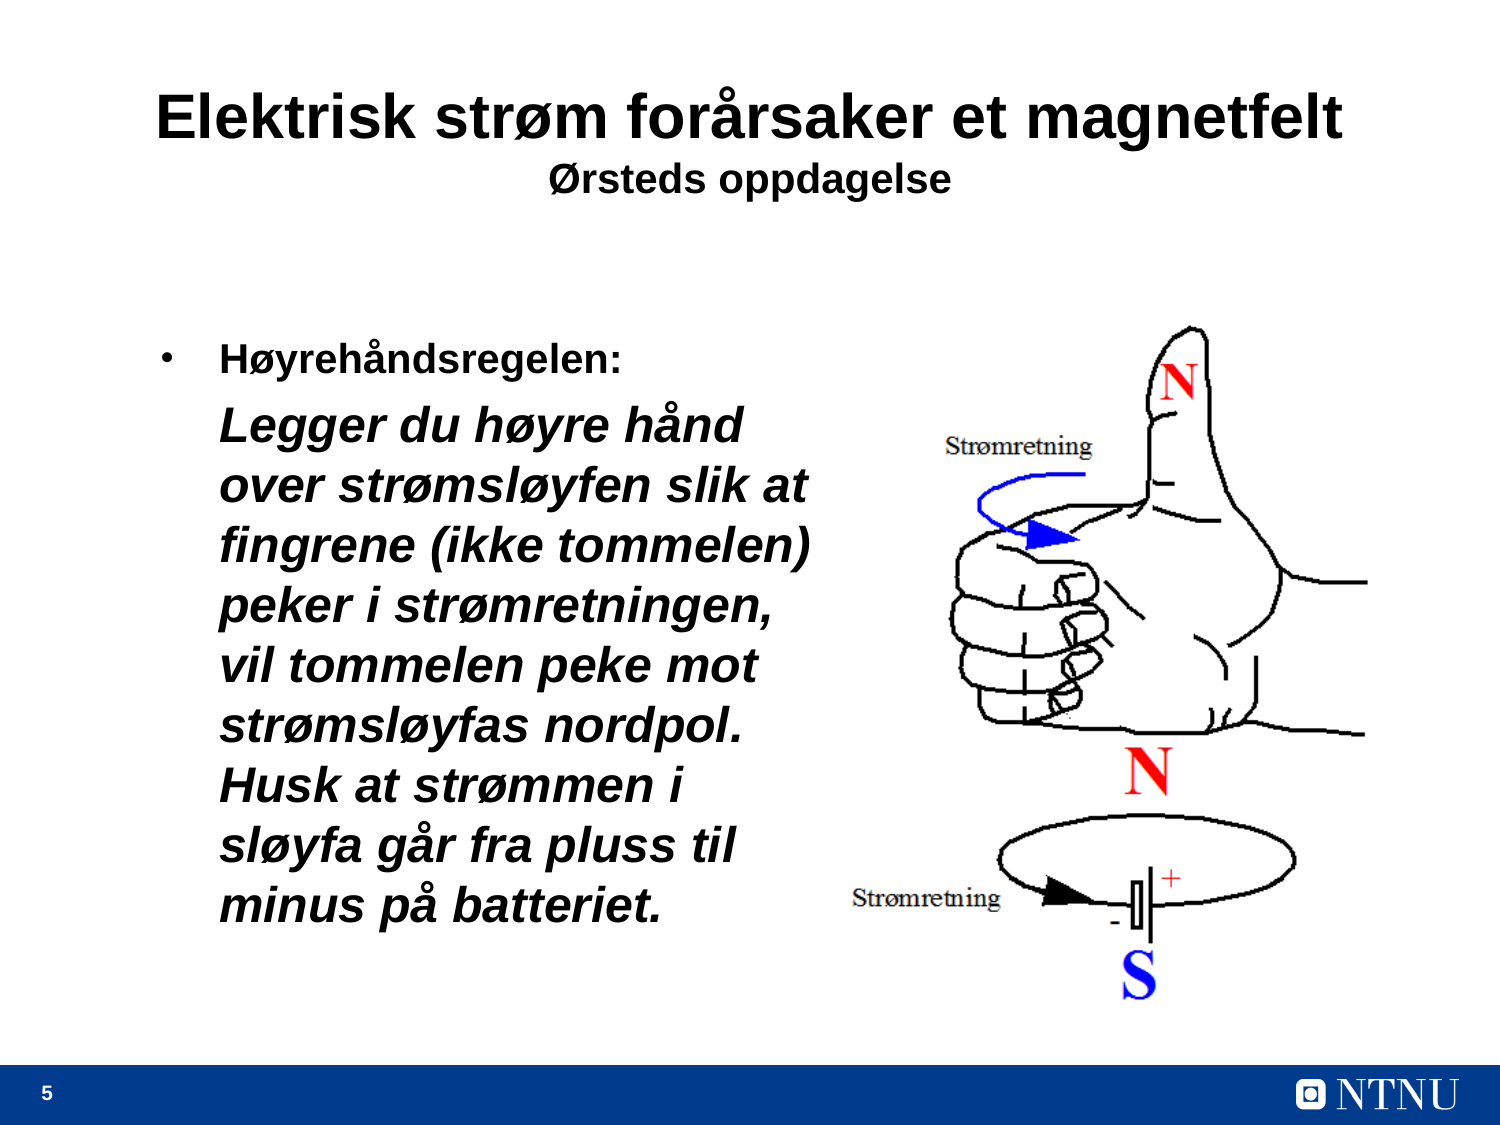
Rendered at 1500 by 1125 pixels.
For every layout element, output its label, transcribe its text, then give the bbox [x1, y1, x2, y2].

picture [0, 1065, 1500, 1125]
picture [800, 308, 1413, 1012]
list Høyrehåndsregelen: Legger du høyre hånd over strømsløyfen slik at fingrene (ikke tommelen) peker i strømretningen, vil tommelen peke mot strømsløyfas nordpol. Husk at strømmen i sløyfa går fra pluss til minus på batteriet. [144, 324, 795, 999]
title Elektrisk strøm forårsaker et magnetfelt Ørsteds oppdagelse [75, 45, 1425, 233]
